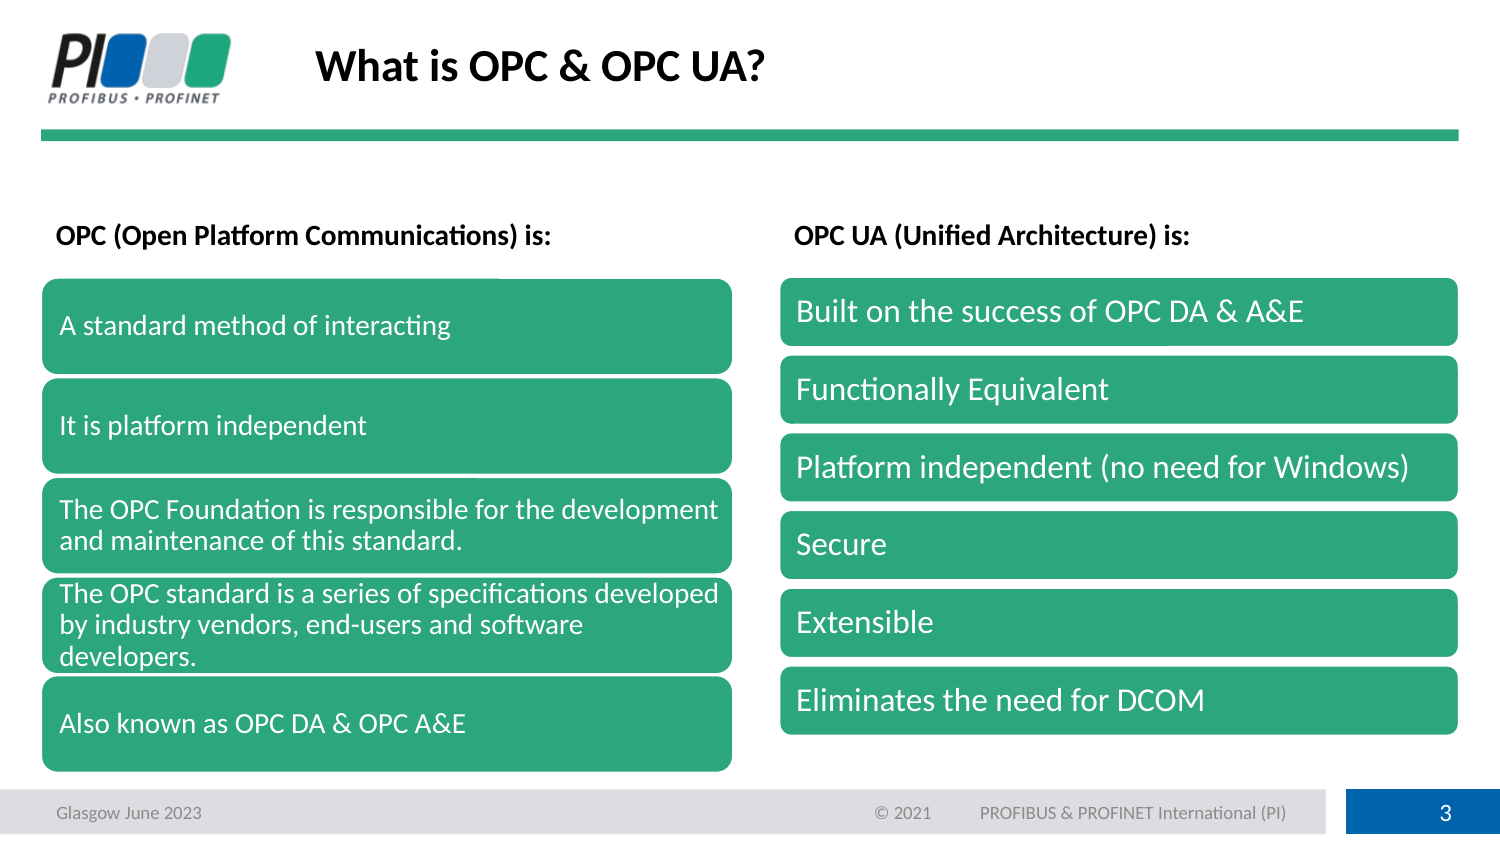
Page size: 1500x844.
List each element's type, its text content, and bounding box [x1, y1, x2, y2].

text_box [779, 259, 1459, 777]
text_box OPC UA (Unified Architecture) is: [779, 208, 1500, 259]
title What is OPC & OPC UA? [300, 15, 1459, 118]
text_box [41, 276, 734, 773]
slide_number © 2021 [873, 790, 940, 834]
picture [41, 24, 242, 110]
footer Glasgow June 2023 [41, 790, 513, 834]
text_box OPC (Open Platform Communications) is: [41, 208, 779, 259]
